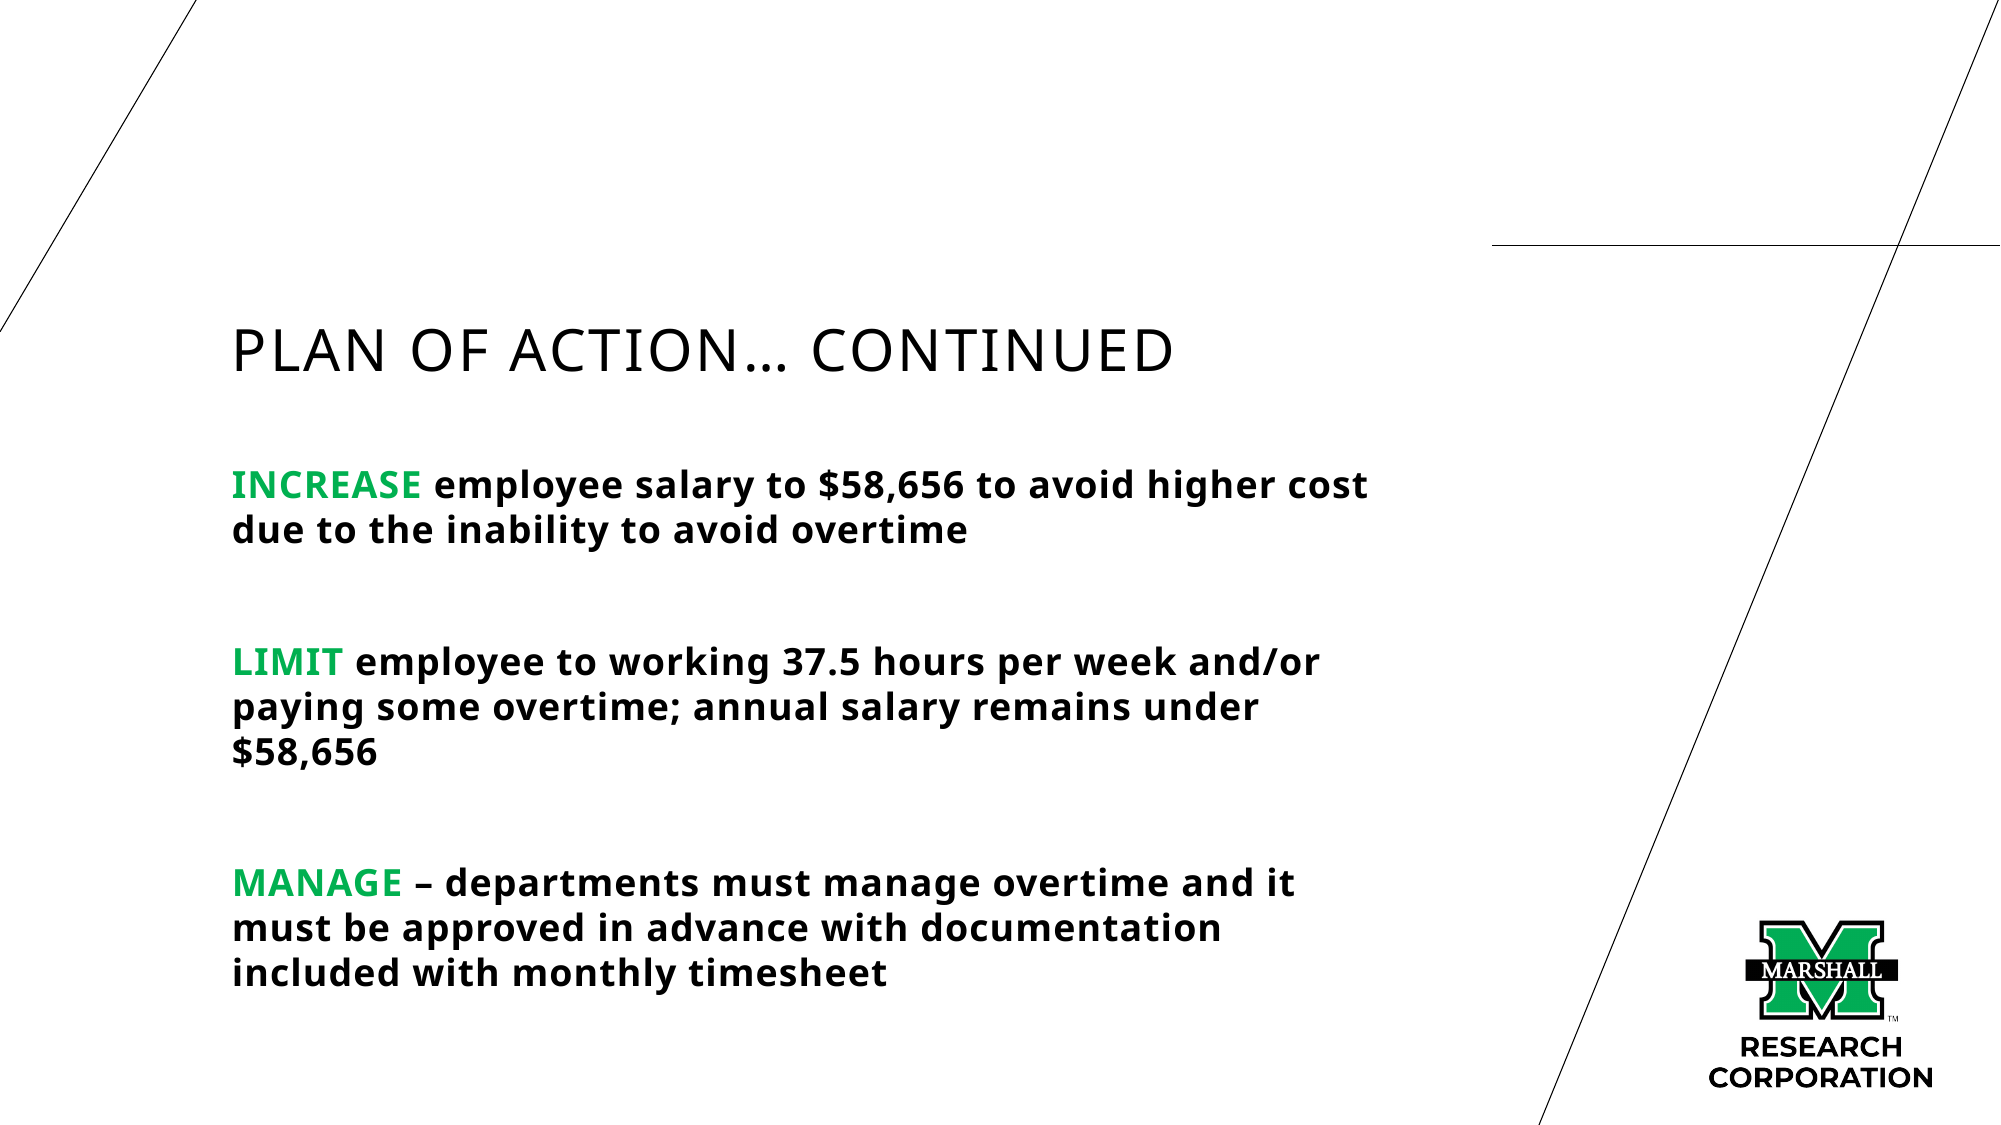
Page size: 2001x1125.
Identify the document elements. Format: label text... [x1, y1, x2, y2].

slide_number [1701, 1042, 1864, 1103]
title Plan of action… continued [216, 43, 1413, 392]
picture [1709, 918, 1932, 1088]
list INCREASE employee salary to $58,656 to avoid higher cost due to the inability to avoid overtime LIMIT employee to working 37.5 hours per week and/or paying some overtime; annual salary remains under $58,656 MANAGE – departments must manage overtime and it must be approved in advance with documentation included with monthly timesheet [216, 453, 1413, 1013]
